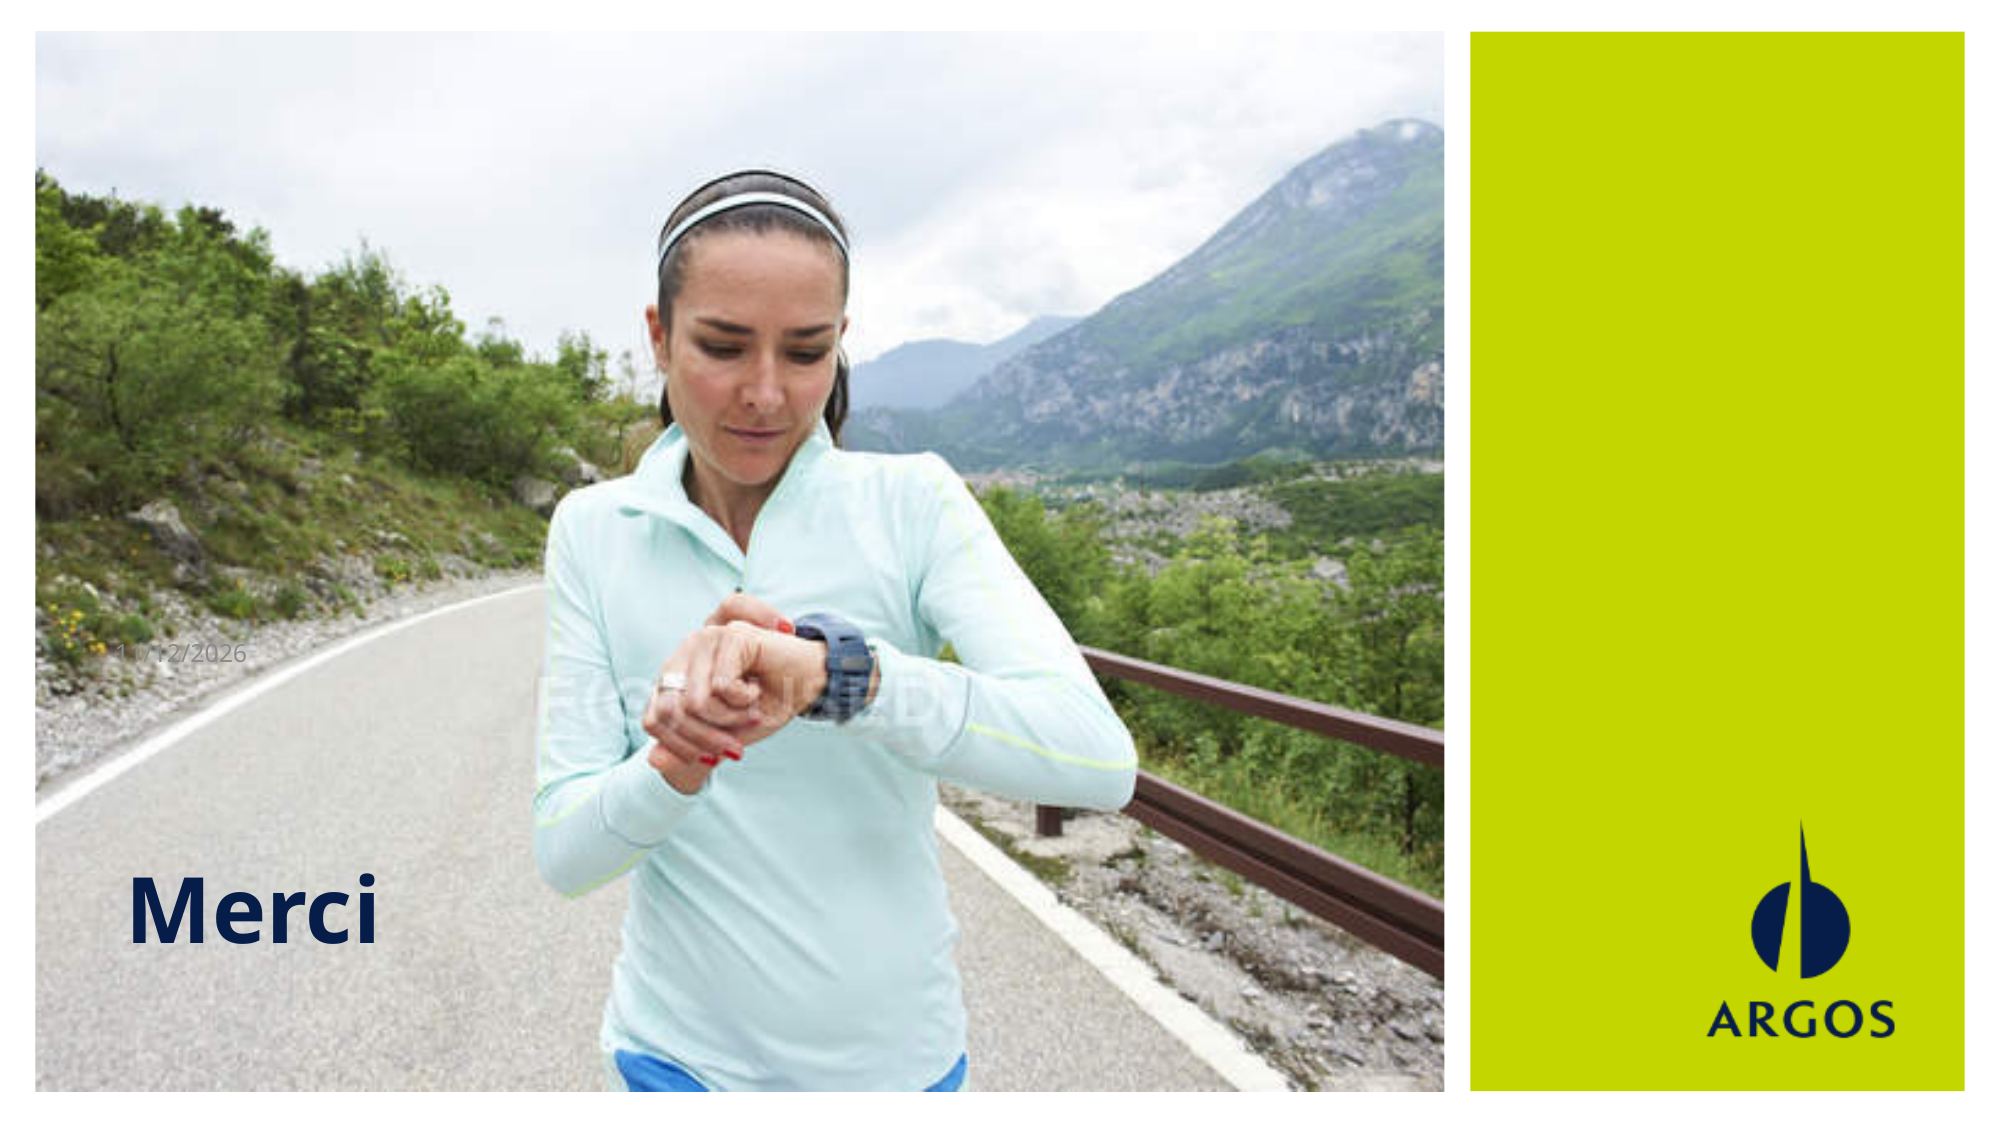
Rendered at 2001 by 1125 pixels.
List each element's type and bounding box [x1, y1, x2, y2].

picture [1700, 812, 1901, 1046]
picture [35, 31, 1445, 1092]
